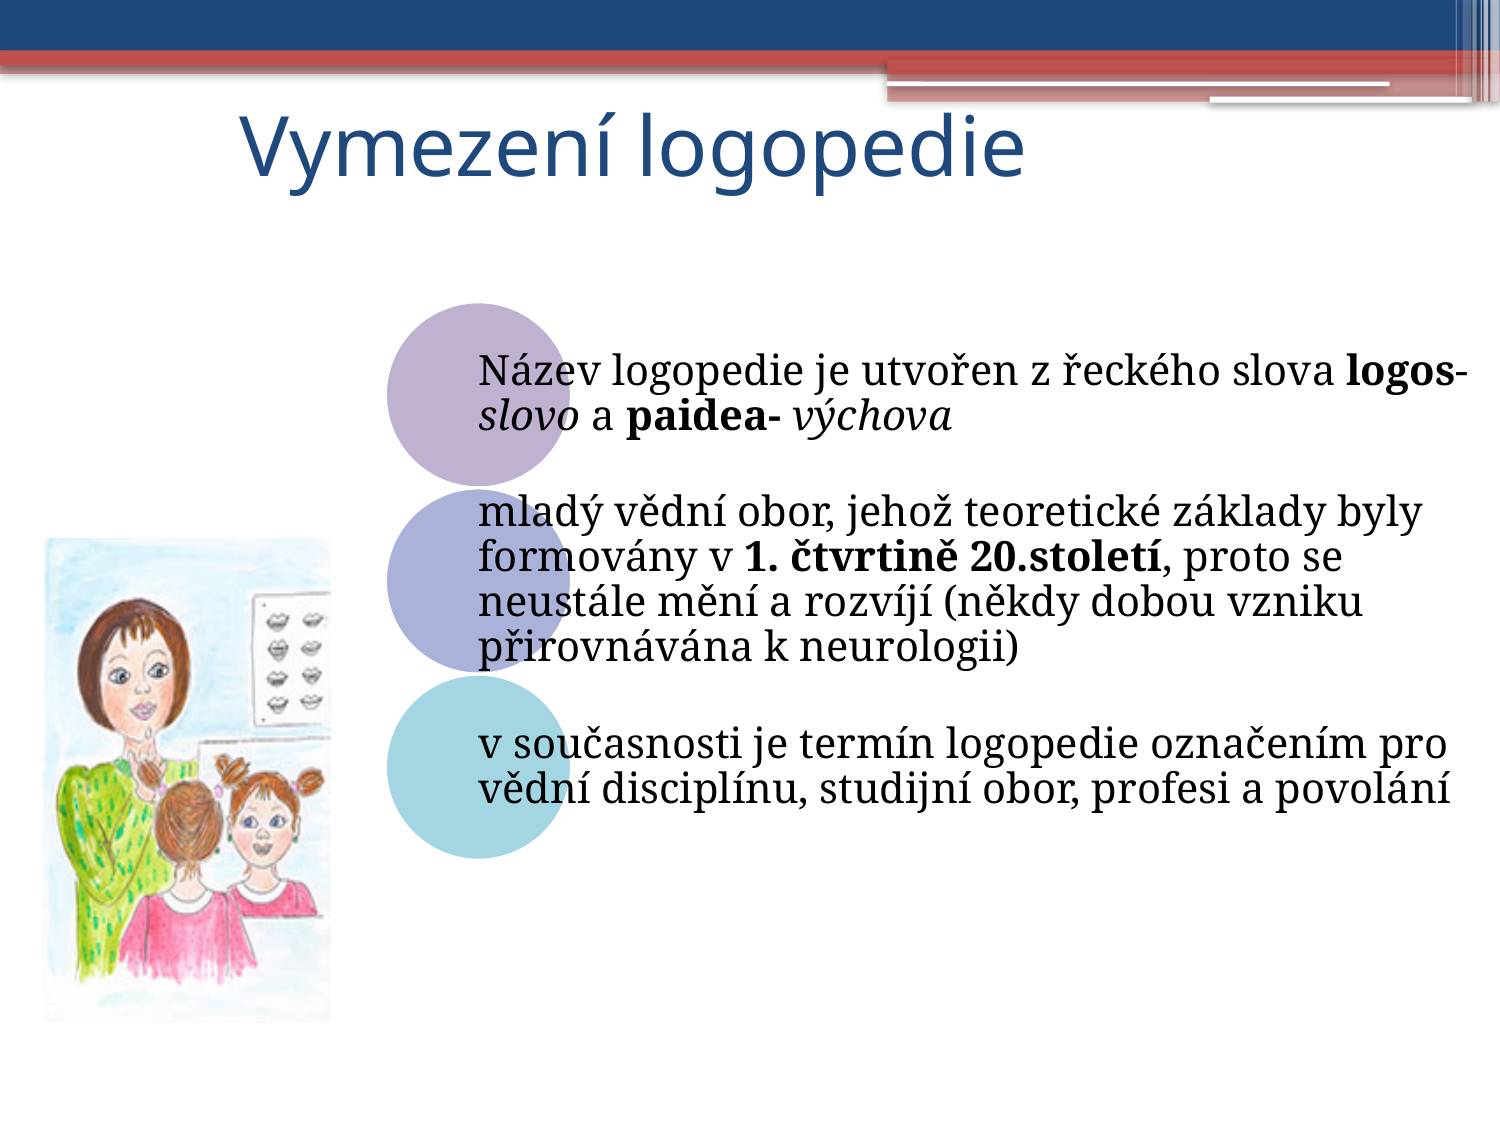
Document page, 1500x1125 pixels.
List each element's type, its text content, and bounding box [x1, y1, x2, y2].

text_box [336, 243, 1472, 919]
picture [41, 538, 331, 1023]
title Vymezení logopedie [224, 49, 1425, 237]
